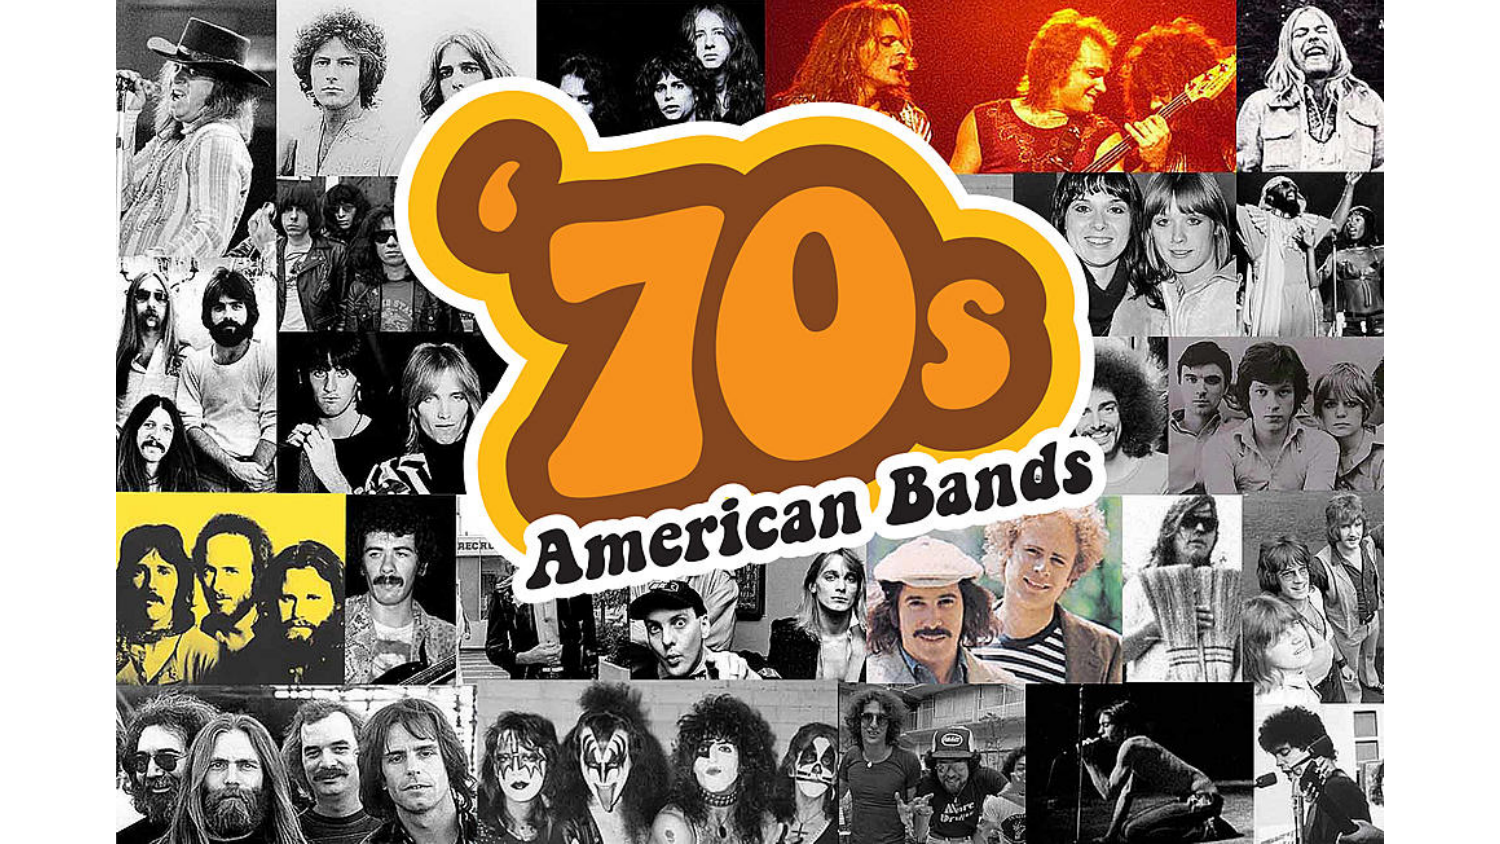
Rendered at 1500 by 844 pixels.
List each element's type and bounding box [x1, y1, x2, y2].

picture [116, 0, 1384, 844]
